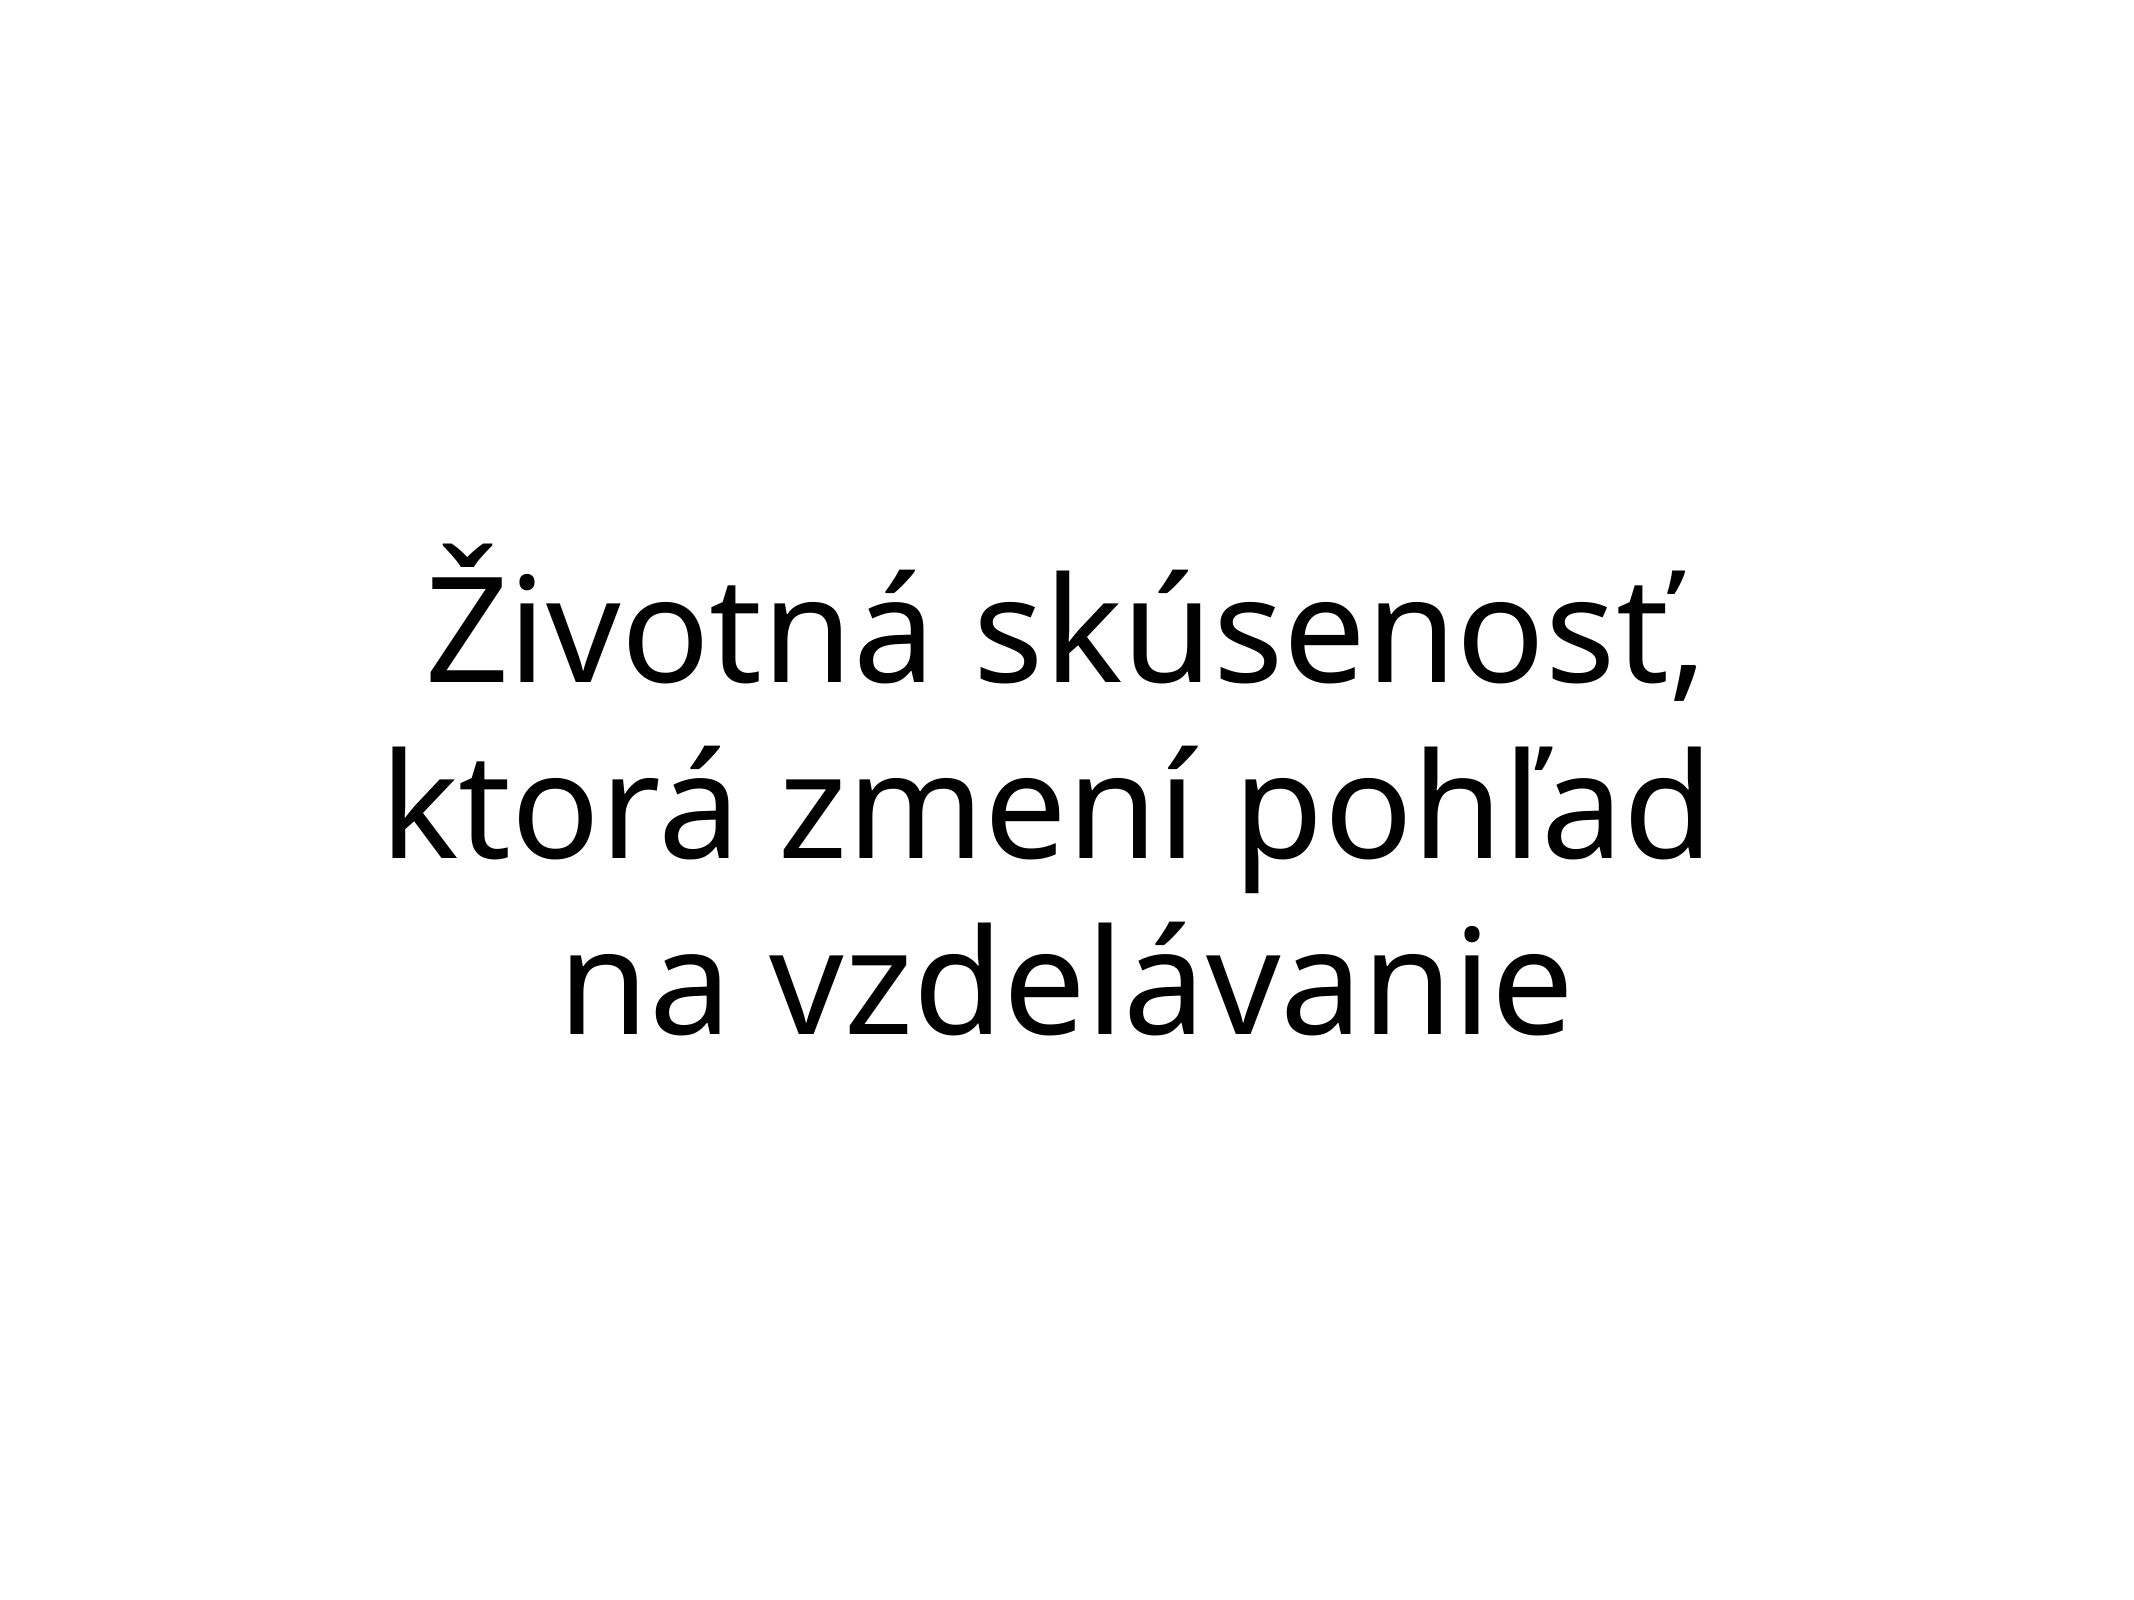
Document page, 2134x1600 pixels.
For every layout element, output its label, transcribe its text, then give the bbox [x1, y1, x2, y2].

title Životná skúsenosť, ktorá zmení pohľad na vzdelávanie [207, 528, 1926, 1072]
